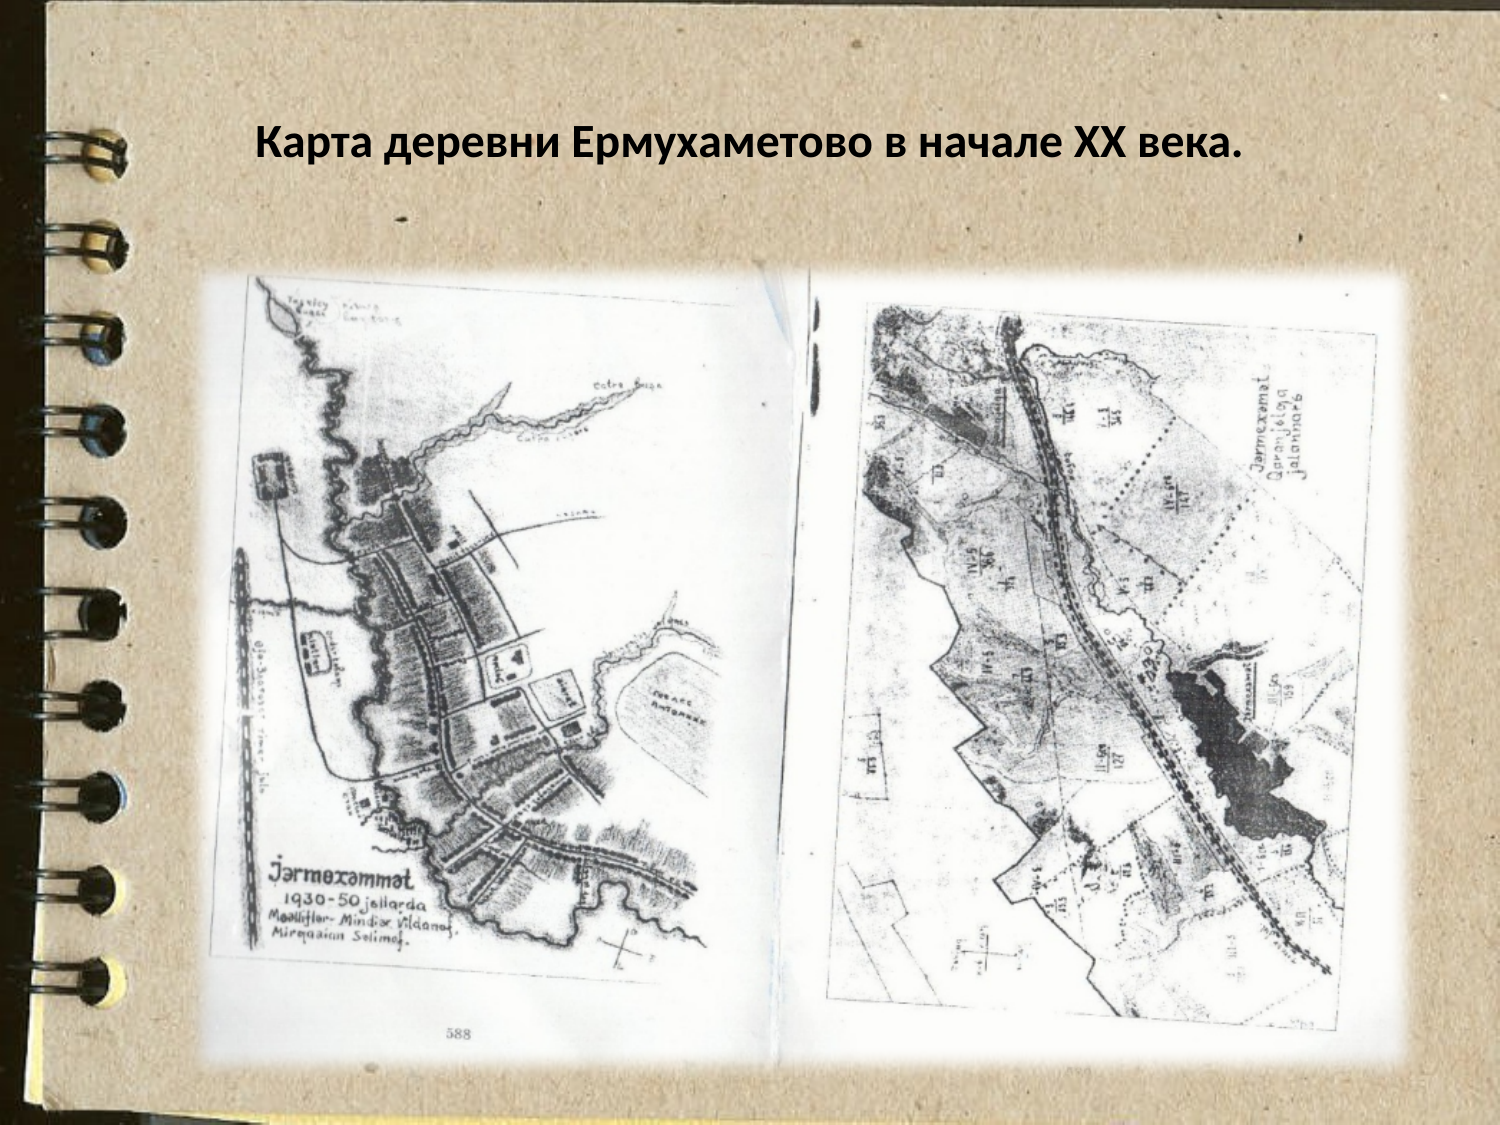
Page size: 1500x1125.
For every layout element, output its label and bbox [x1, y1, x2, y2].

list [182, 255, 1424, 1083]
picture [0, 0, 1500, 1125]
